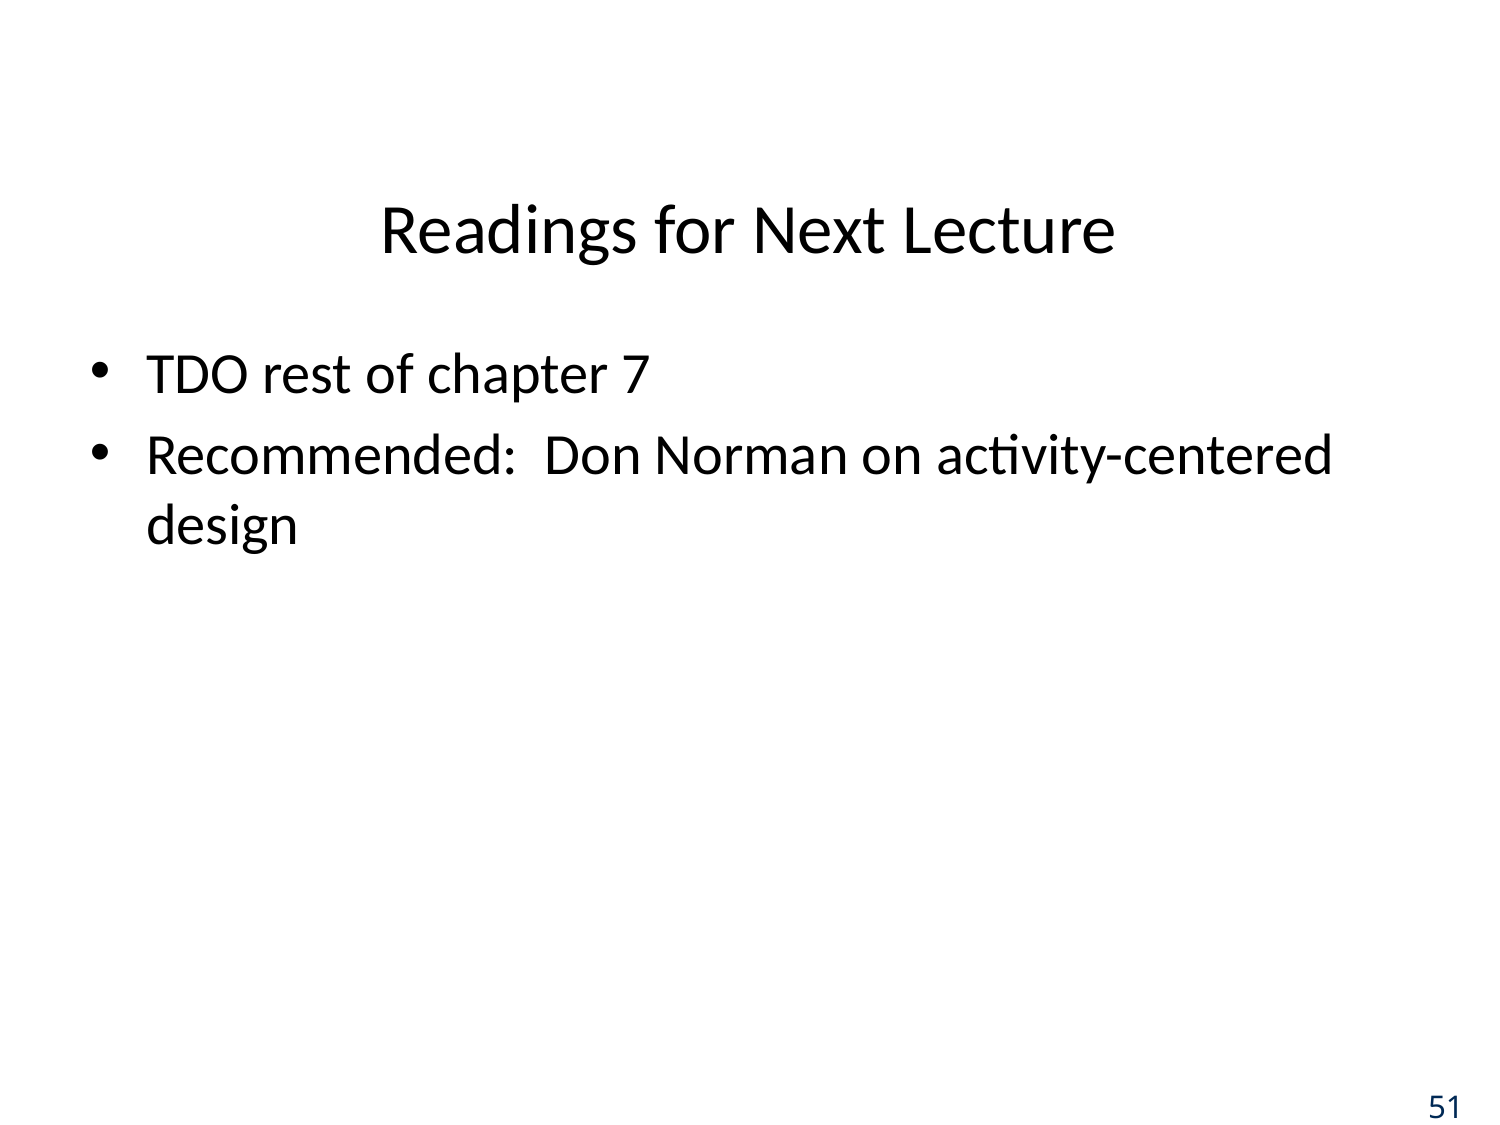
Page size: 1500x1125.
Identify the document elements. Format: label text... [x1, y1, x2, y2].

text_box 51 [1438, 1081, 1454, 1119]
list TDO rest of chapter 7 Recommended: Don Norman on activity-centered design [74, 328, 1366, 1065]
title Readings for Next Lecture [74, 132, 1425, 328]
